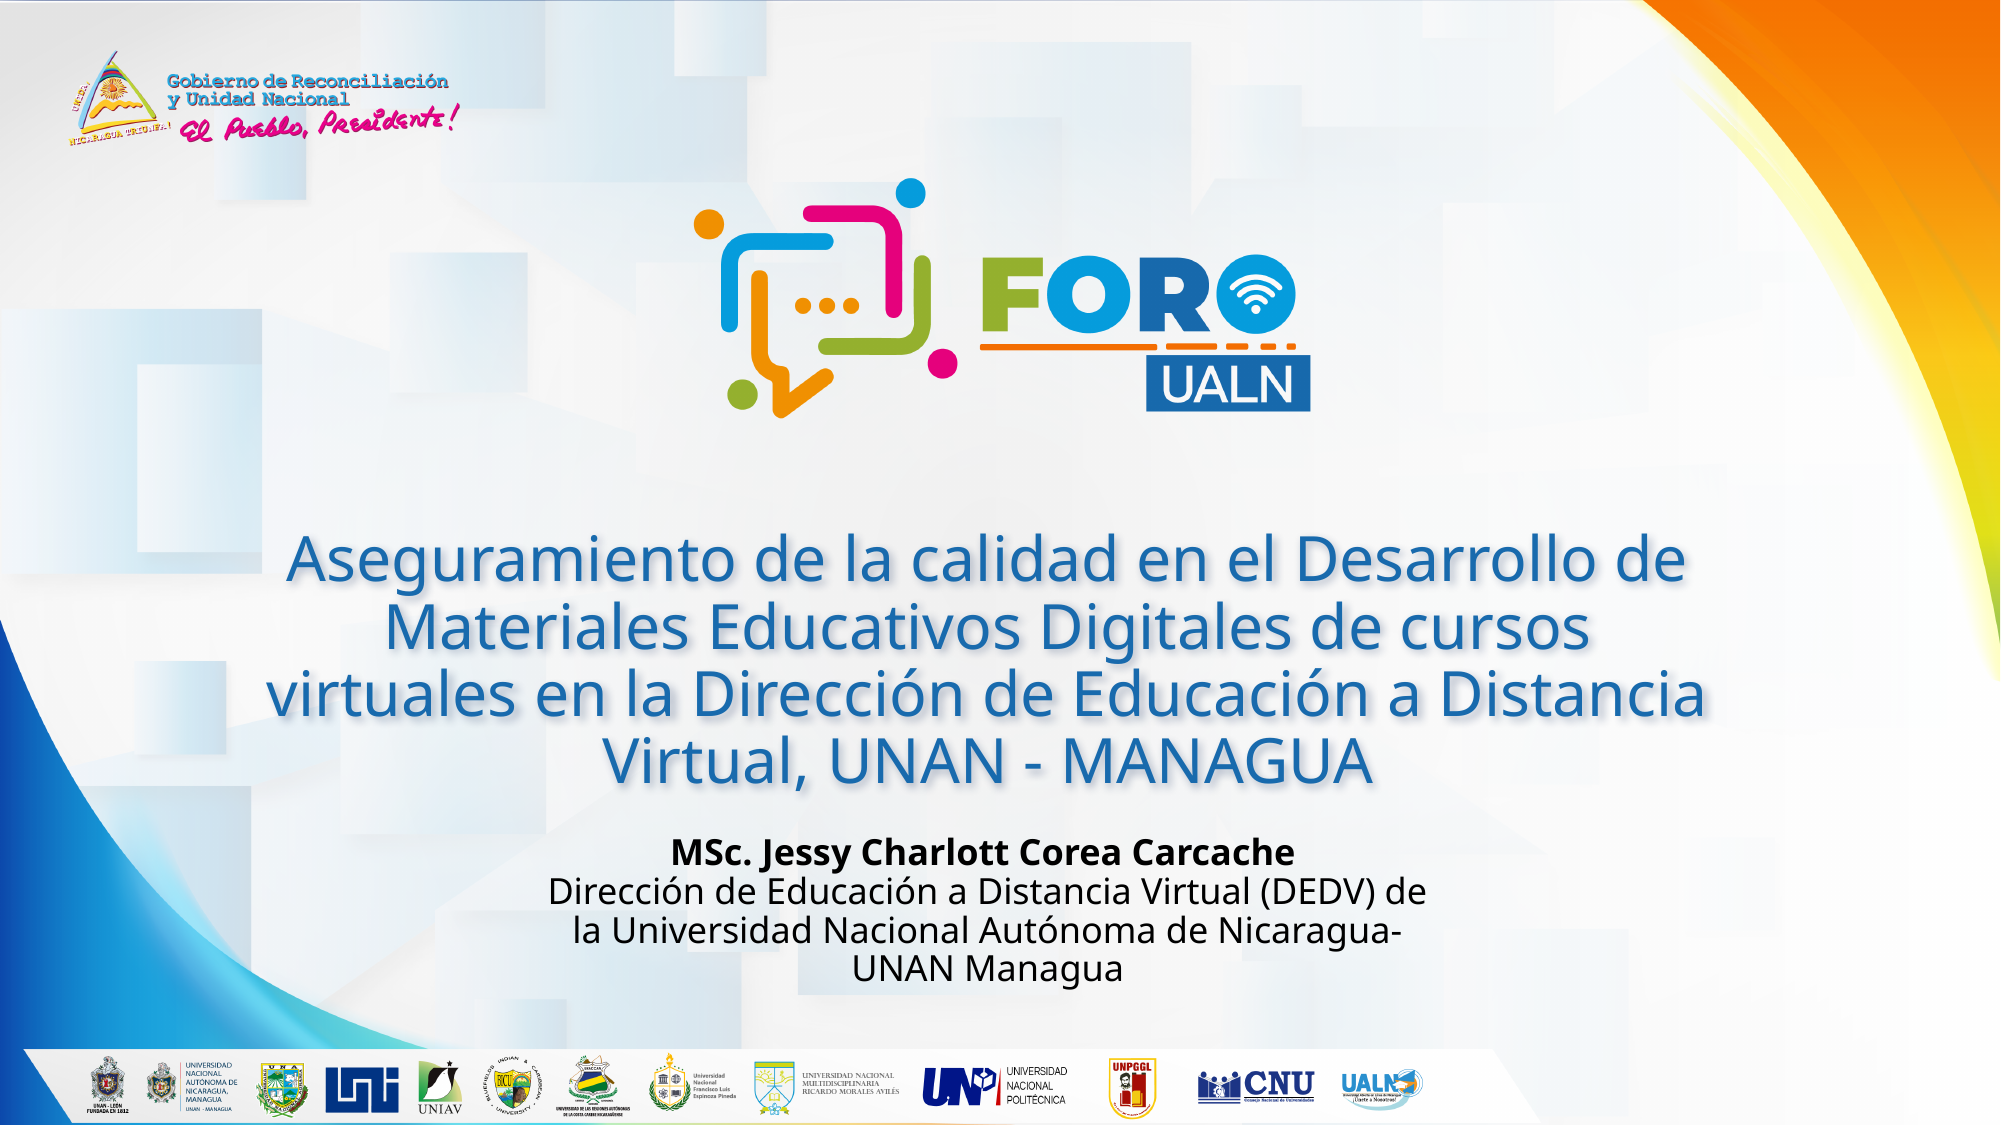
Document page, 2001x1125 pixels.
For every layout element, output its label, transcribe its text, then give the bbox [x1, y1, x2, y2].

picture [0, 0, 2001, 1125]
text_box MSc. Jessy Charlott Corea Carcache Dirección de Educación a Distancia Virtual (DEDV) de la Universidad Nacional Autónoma de Nicaragua- UNAN Managua [520, 826, 1455, 998]
title Aseguramiento de la calidad en el Desarrollo de Materiales Educativos Digitales de cursos virtuales en la Dirección de Educación a Distancia Virtual, UNAN - MANAGUA [238, 519, 1739, 805]
